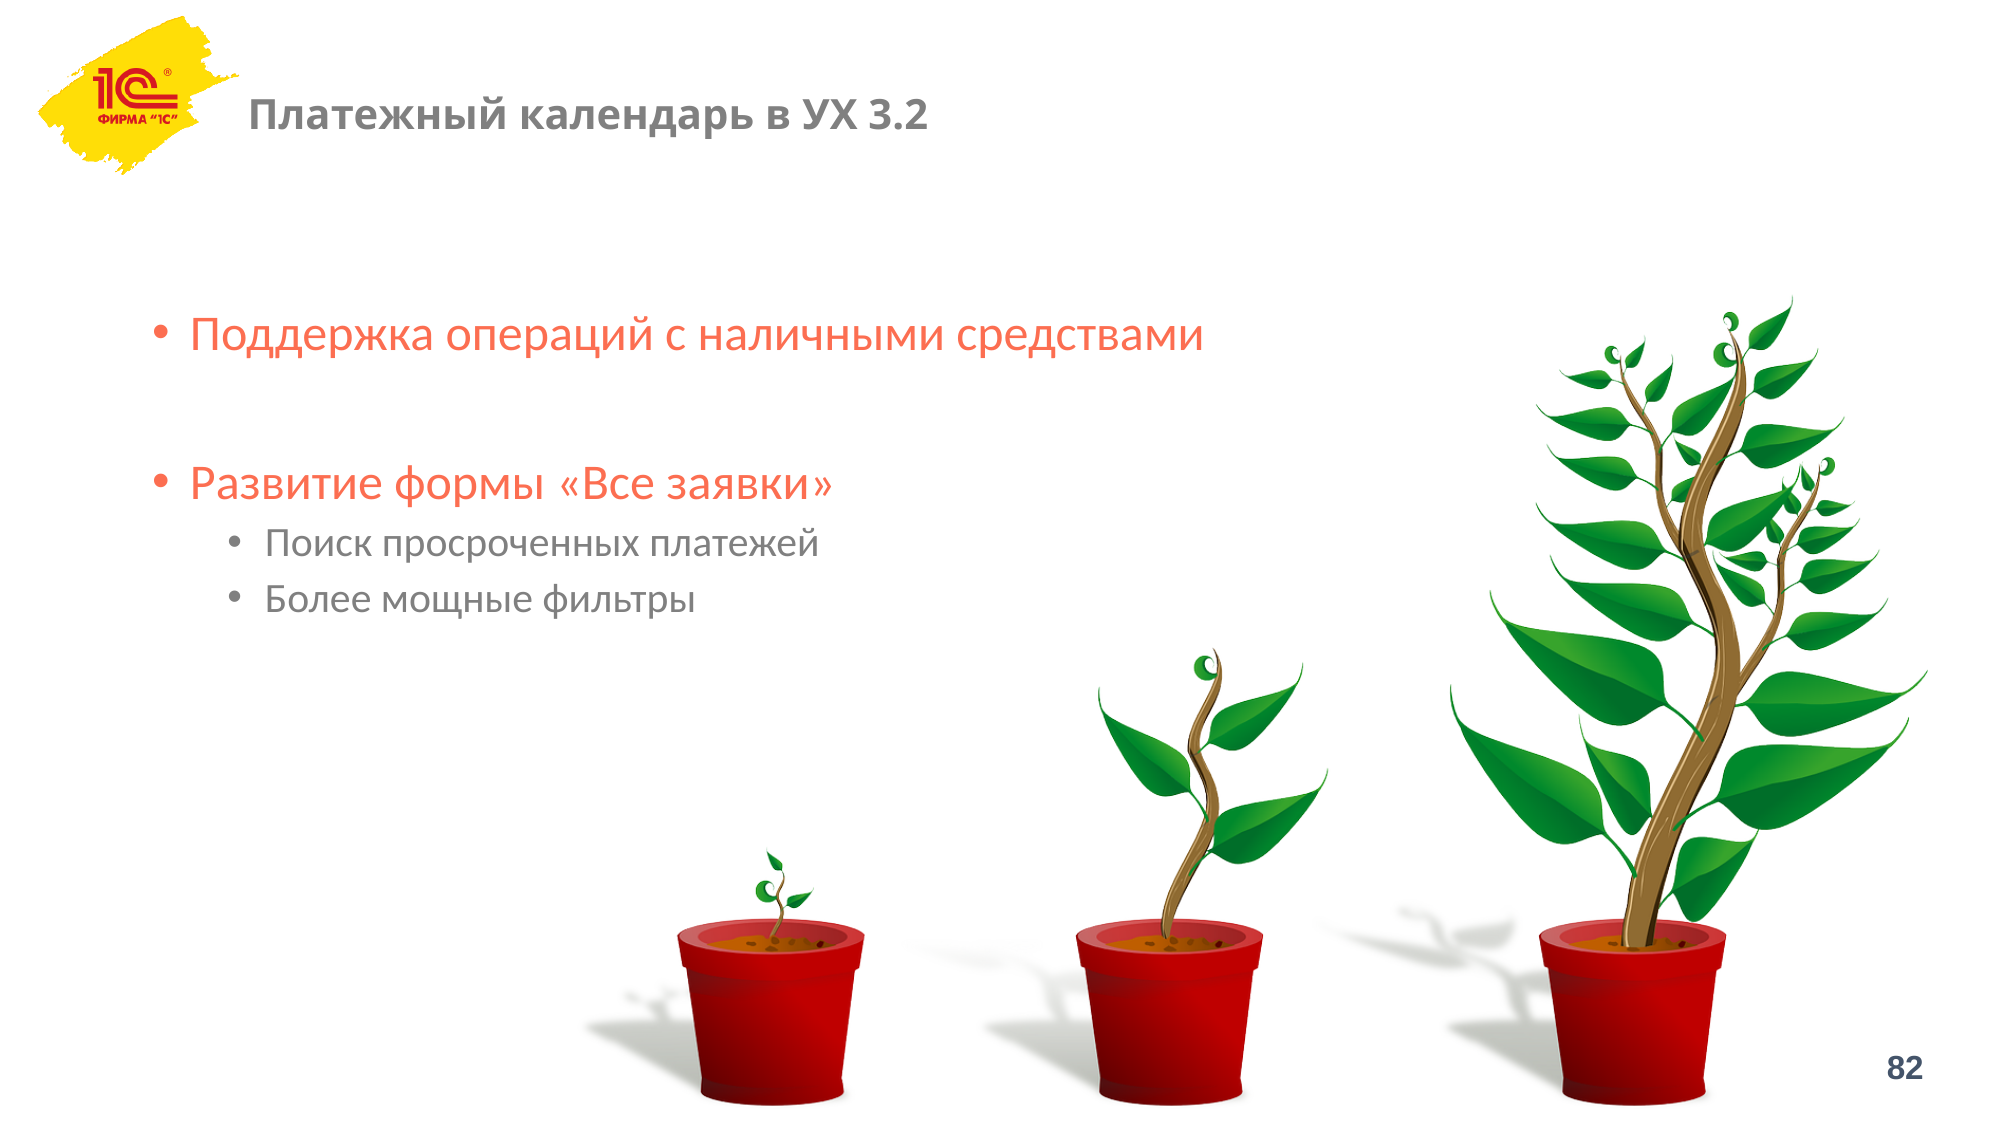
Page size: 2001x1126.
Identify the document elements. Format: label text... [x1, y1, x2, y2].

picture [31, 11, 232, 178]
list Поддержка операций с наличными средствами Развитие формы «Все заявки» Поиск просроченных платежей Более мощные фильтры [137, 299, 574, 1014]
picture [574, 294, 1928, 1109]
title Платежный календарь в УХ 3.2 [232, 7, 1863, 225]
